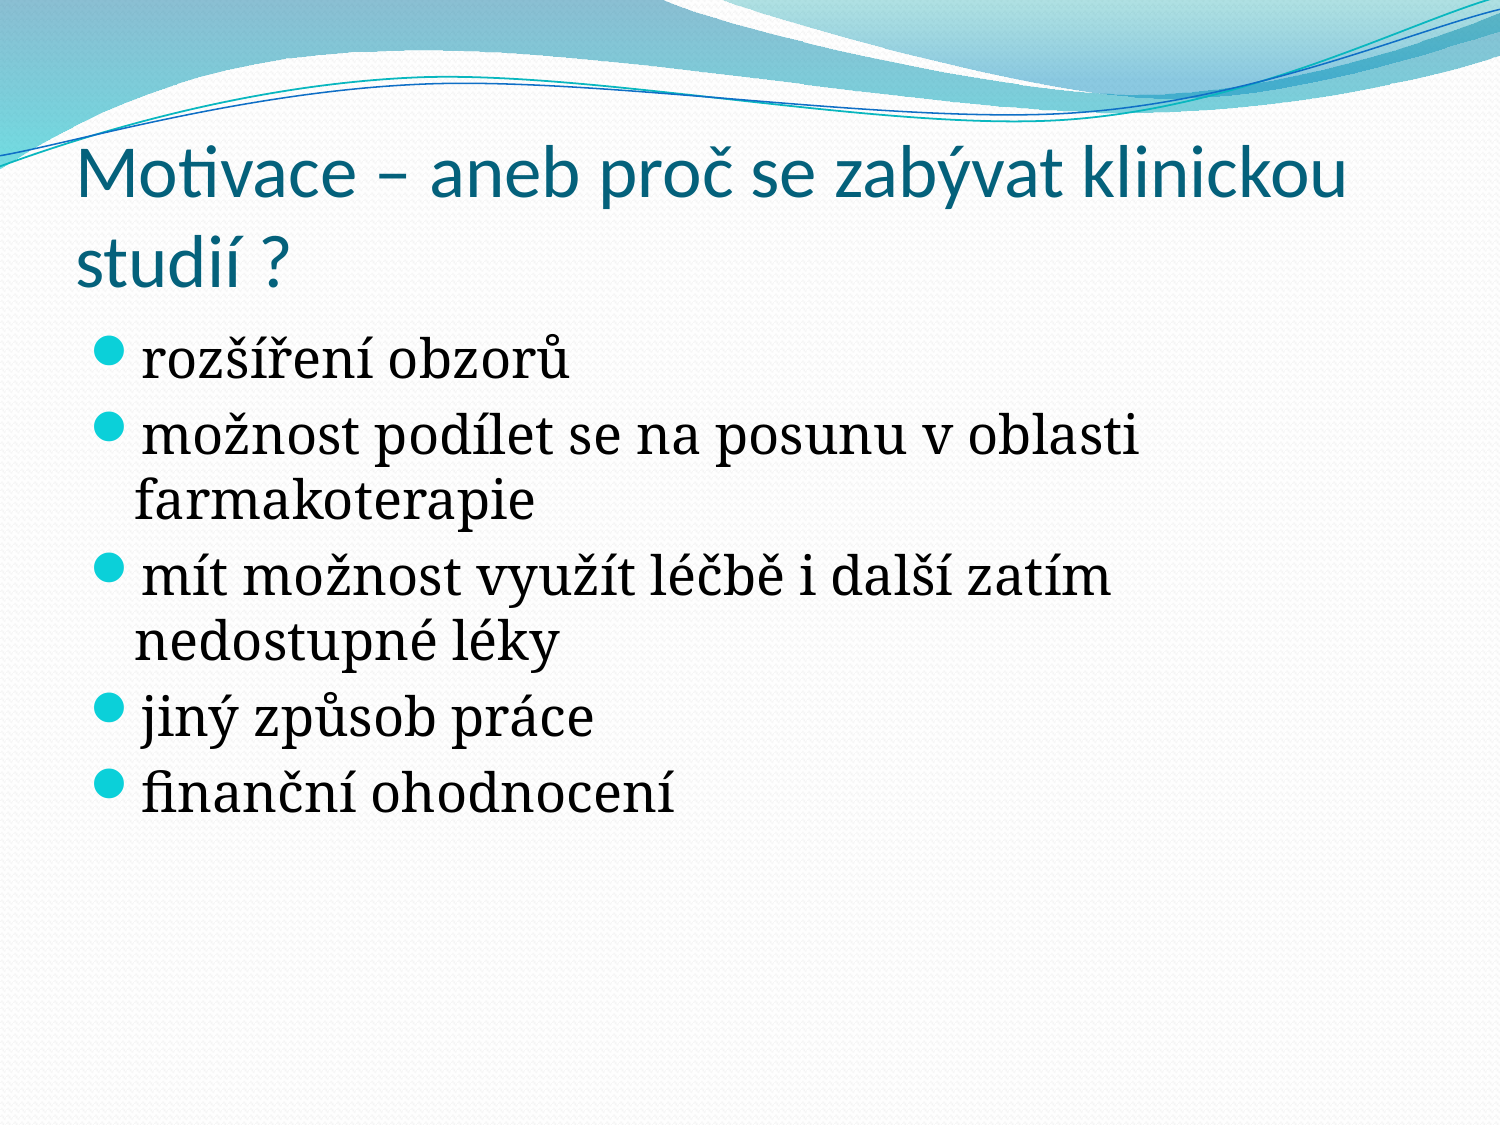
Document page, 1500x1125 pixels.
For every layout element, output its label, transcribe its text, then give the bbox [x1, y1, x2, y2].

list rozšíření obzorů možnost podílet se na posunu v oblasti farmakoterapie mít možnost využít léčbě i další zatím nedostupné léky jiný způsob práce finanční ohodnocení [75, 317, 1425, 1038]
title Motivace – aneb proč se zabývat klinickou studií ? [75, 115, 1425, 303]
